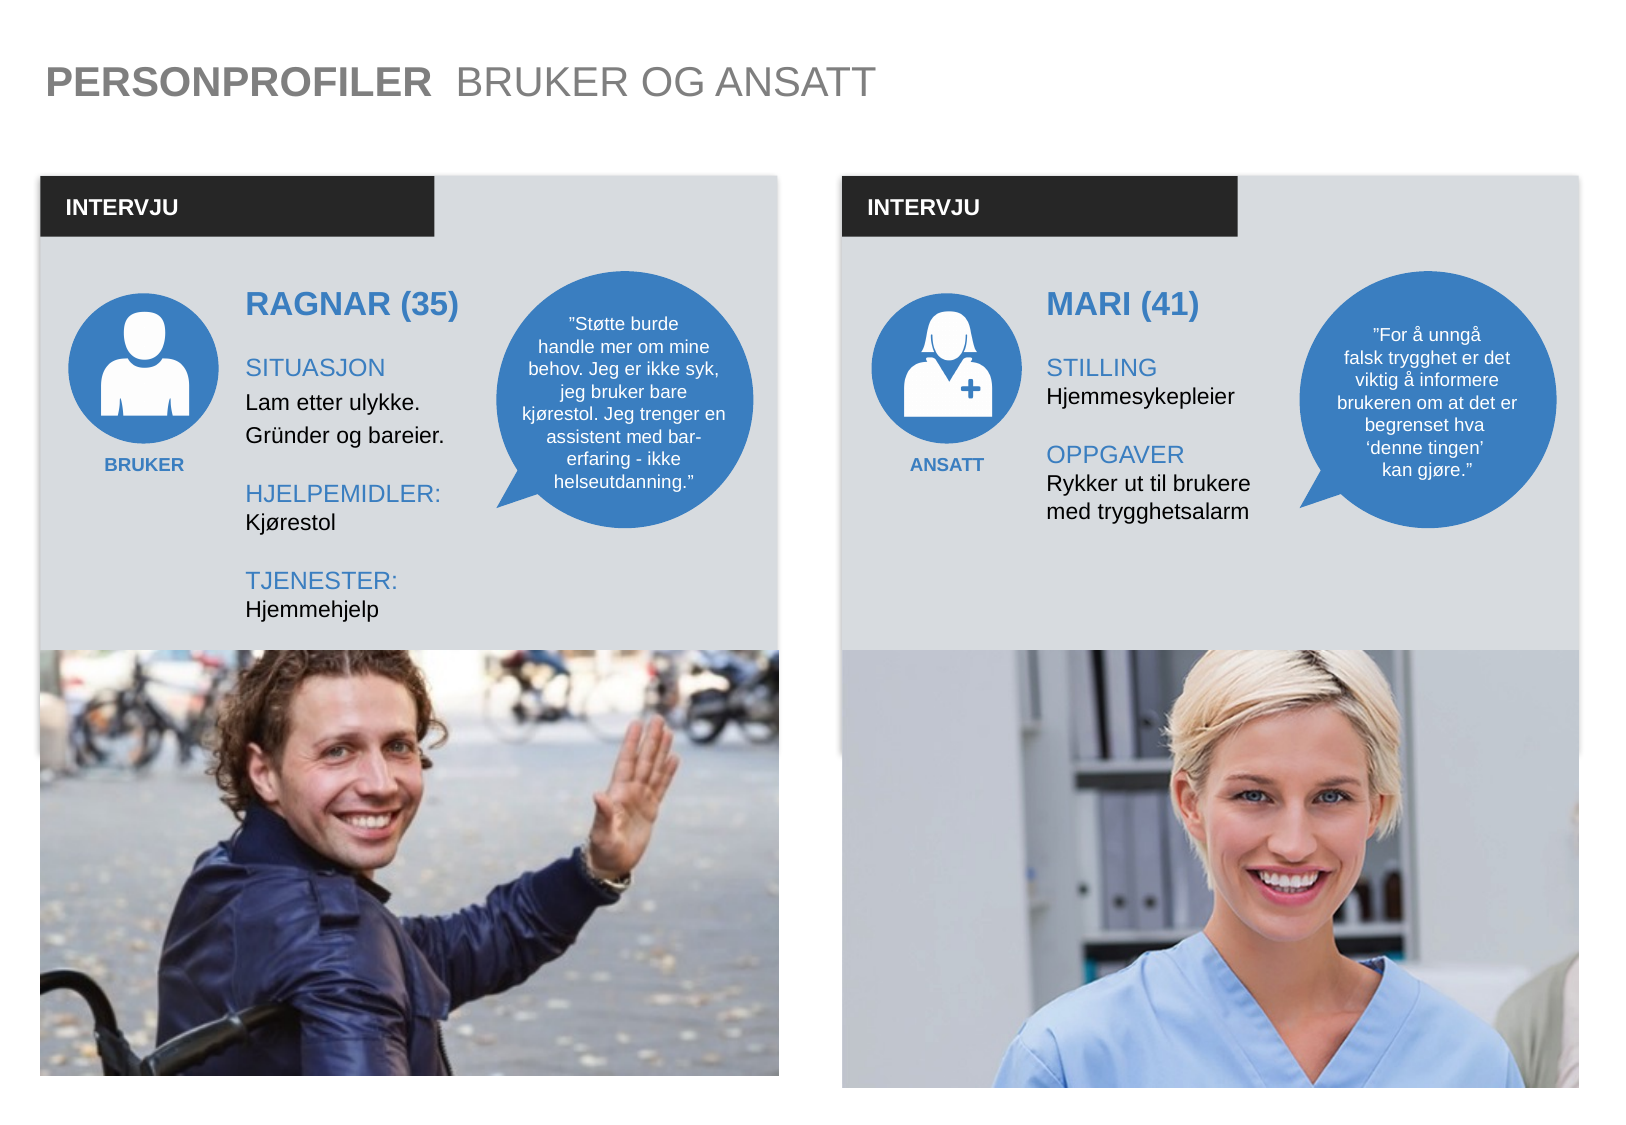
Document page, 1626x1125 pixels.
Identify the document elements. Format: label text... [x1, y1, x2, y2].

text_box [40, 176, 435, 237]
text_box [68, 292, 219, 484]
text_box [40, 175, 778, 650]
text_box [842, 176, 1238, 237]
text_box RAGNAR (35) SITUASJON Lam etter ulykke. Gründer og bareier. HJELPEMIDLER: Kjørestol TJENESTER: Hjemmehjelp [233, 270, 474, 605]
picture [841, 650, 1579, 1088]
text_box [841, 175, 1579, 650]
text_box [1299, 270, 1557, 541]
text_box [496, 270, 754, 541]
text_box MARI (41) STILLING Hjemmesykepleier OPPGAVER Rykker ut til brukere med trygghetsalarm [1034, 270, 1275, 605]
text_box PERSONPROFILER BRUKER OG ANSATT [33, 43, 1531, 134]
text_box INTERVJU [50, 185, 194, 228]
text_box INTERVJU [852, 185, 996, 228]
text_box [871, 292, 1023, 484]
picture [40, 650, 779, 1076]
